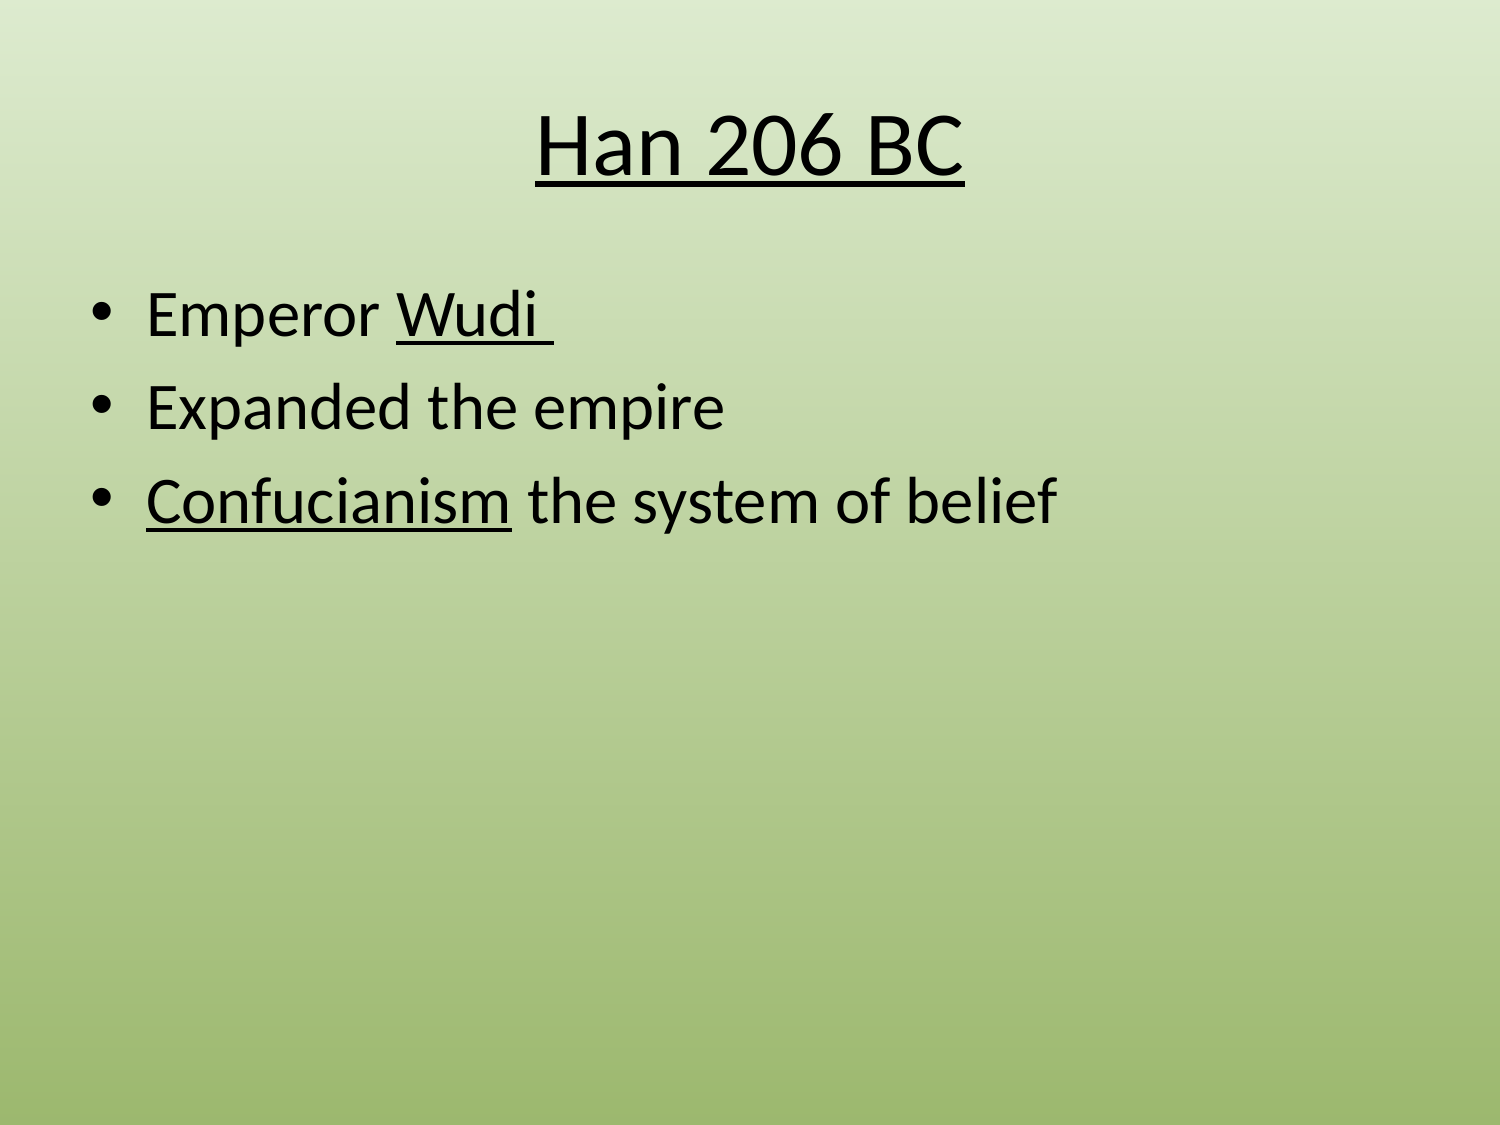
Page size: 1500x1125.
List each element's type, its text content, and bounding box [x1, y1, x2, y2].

list Emperor Wudi Expanded the empire Confucianism the system of belief [75, 262, 1425, 1005]
title Han 206 BC [75, 45, 1425, 233]
